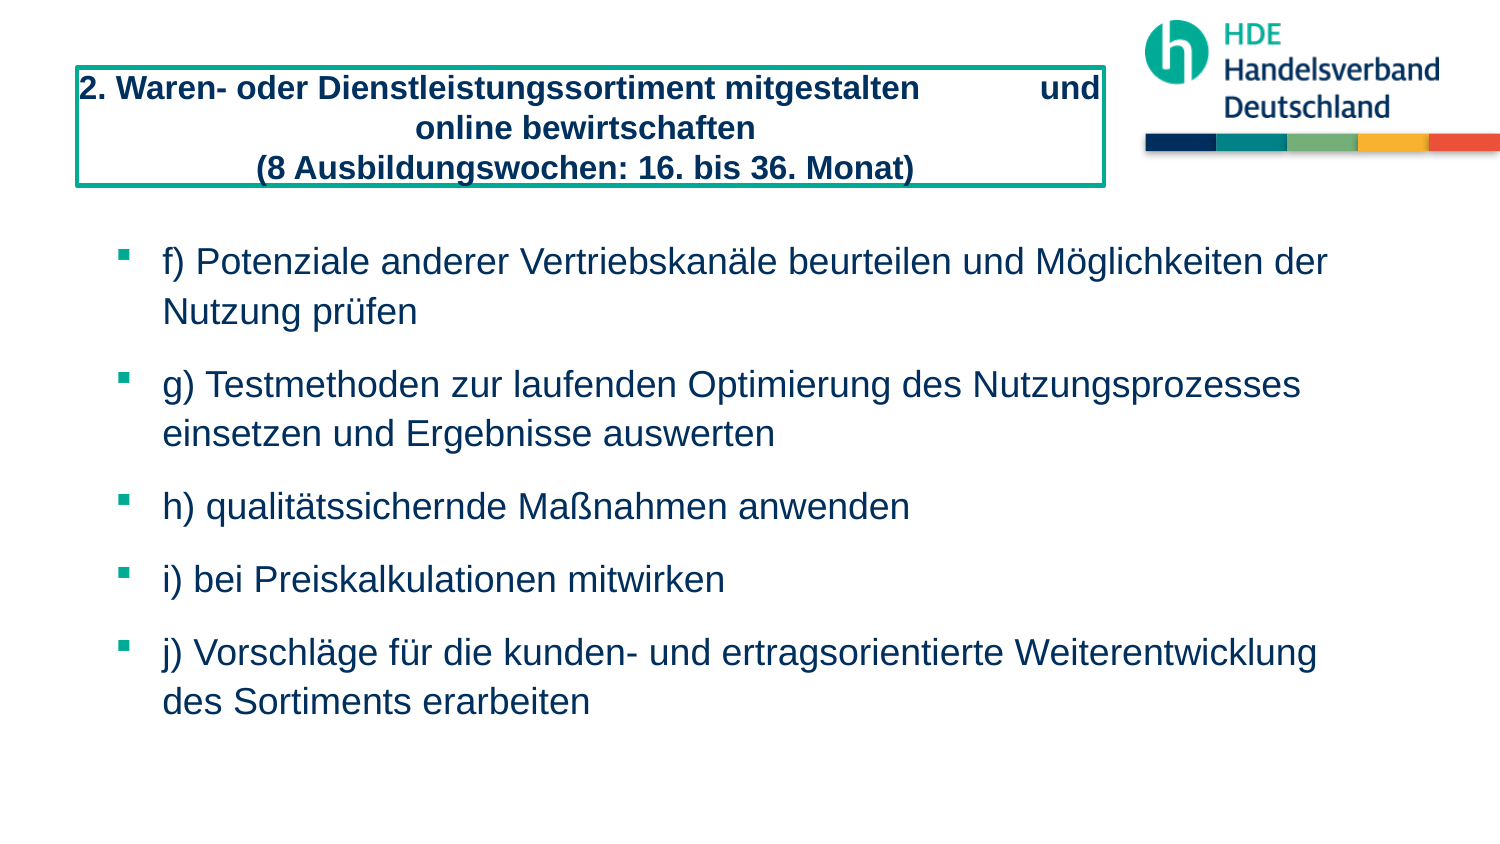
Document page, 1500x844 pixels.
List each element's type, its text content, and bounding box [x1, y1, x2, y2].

text_box 2. Waren- oder Dienstleistungssortiment mitgestalten und online bewirtschaften (8 Ausbildungswochen: 16. bis 36. Monat) [75, 65, 1106, 188]
list f) Potenziale anderer Vertriebskanäle beurteilen und Möglichkeiten der Nutzung prüfen g) Testmethoden zur laufenden Optimierung des Nutzungsprozesses einsetzen und Ergebnisse auswerten h) qualitätssichernde Maßnahmen anwenden i) bei Preiskalkulationen mitwirken j) Vorschläge für die kunden- und ertragsorientierte Weiterentwicklung des Sortiments erarbeiten [100, 232, 1376, 781]
picture [1145, 20, 1439, 118]
